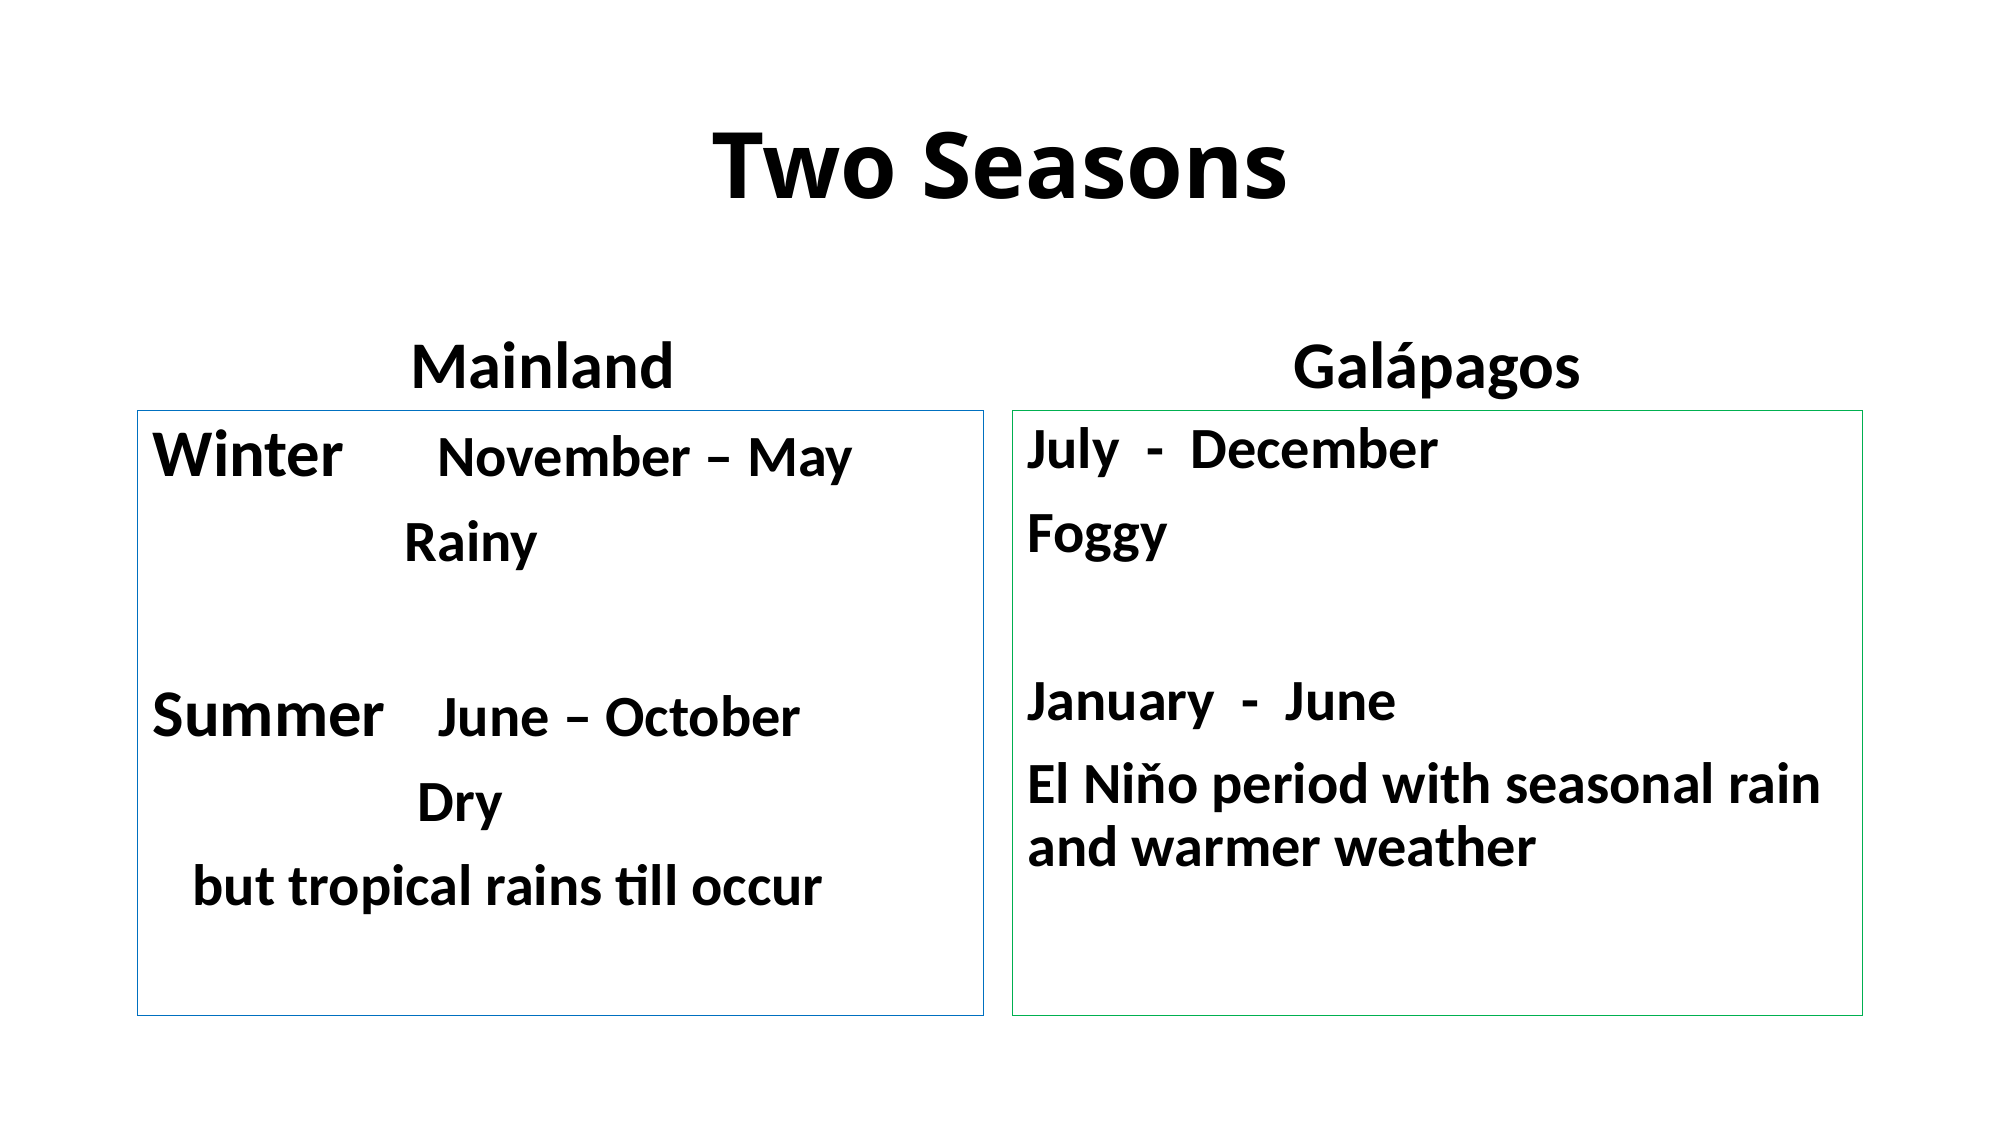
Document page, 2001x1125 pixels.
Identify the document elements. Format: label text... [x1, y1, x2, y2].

list Galápagos [1012, 275, 1863, 410]
list Mainland [137, 275, 984, 410]
list July - December Foggy January - June El Niňo period with seasonal rain and warmer weather [1012, 410, 1863, 1016]
title Two Seasons [137, 59, 1863, 278]
list Winter November – May Rainy Summer June – October Dry but tropical rains till occur [137, 410, 984, 1016]
